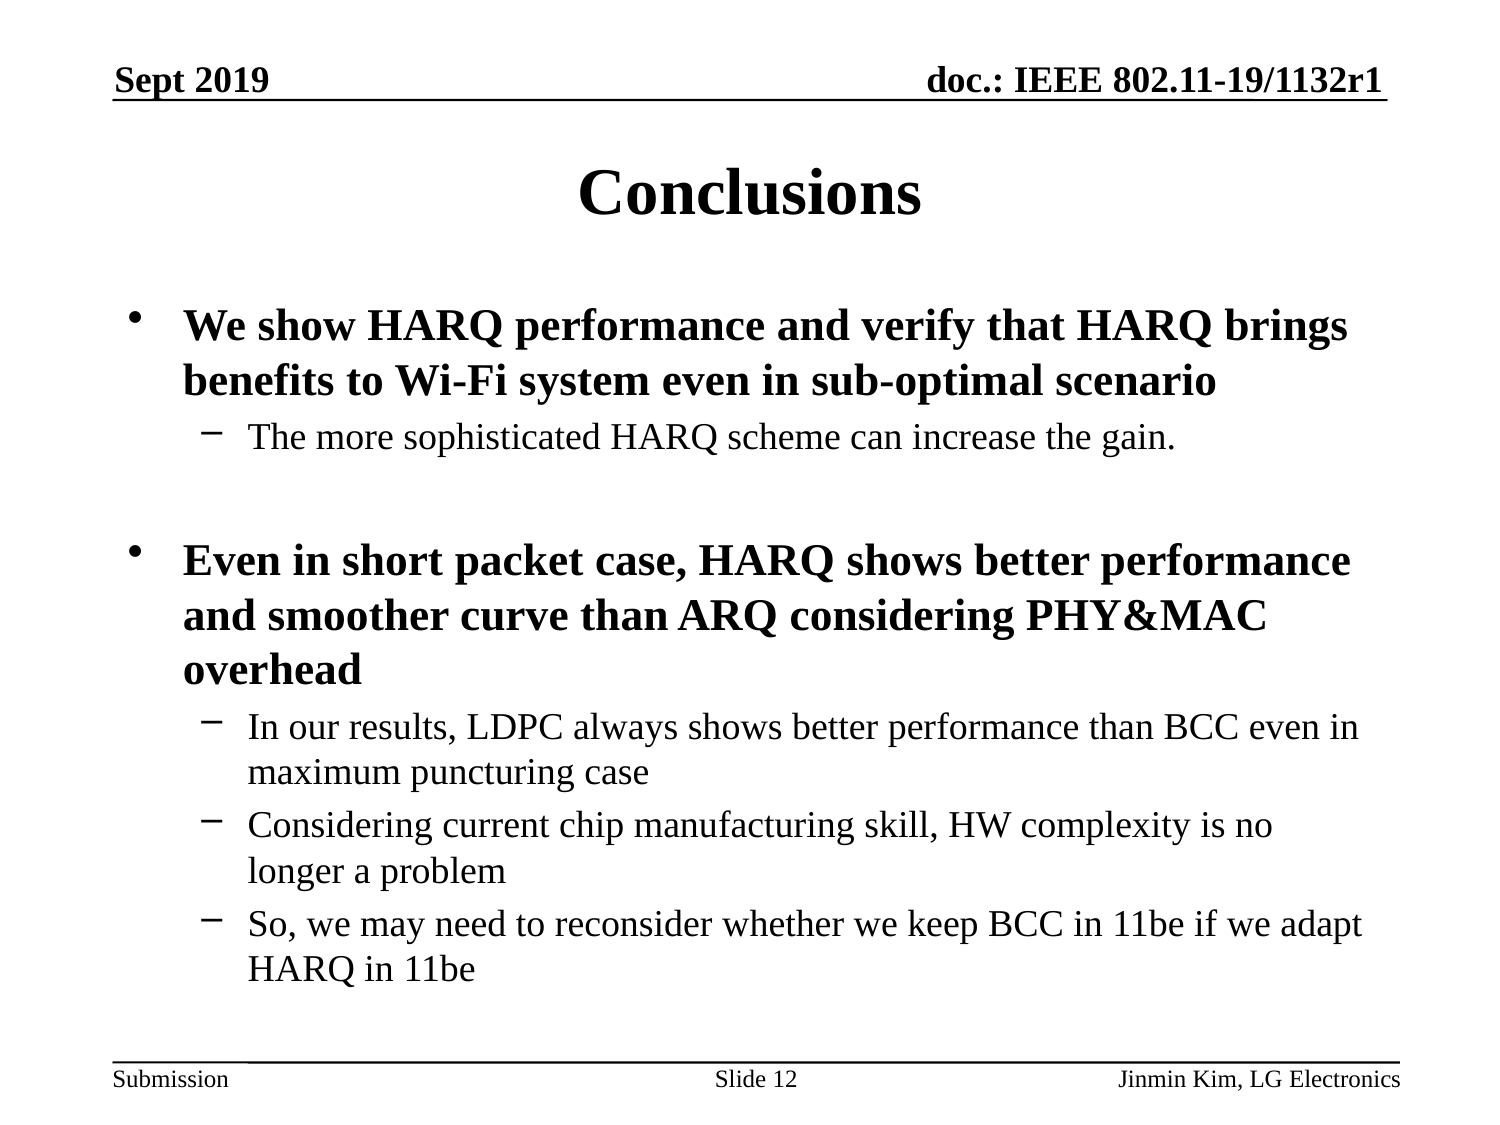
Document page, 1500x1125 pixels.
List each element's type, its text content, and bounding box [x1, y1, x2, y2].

list We show HARQ performance and verify that HARQ brings benefits to Wi-Fi system even in sub-optimal scenario The more sophisticated HARQ scheme can increase the gain. Even in short packet case, HARQ shows better performance and smoother curve than ARQ considering PHY&MAC overhead In our results, LDPC always shows better performance than BCC even in maximum puncturing case Considering current chip manufacturing skill, HW complexity is no longer a problem So, we may need to reconsider whether we keep BCC in 11be if we adapt HARQ in 11be [112, 287, 1388, 1000]
slide_number Slide 12 [712, 1061, 800, 1093]
title Conclusions [112, 112, 1388, 263]
footer Jinmin Kim, LG Electronics [1114, 1061, 1402, 1093]
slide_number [114, 54, 272, 101]
